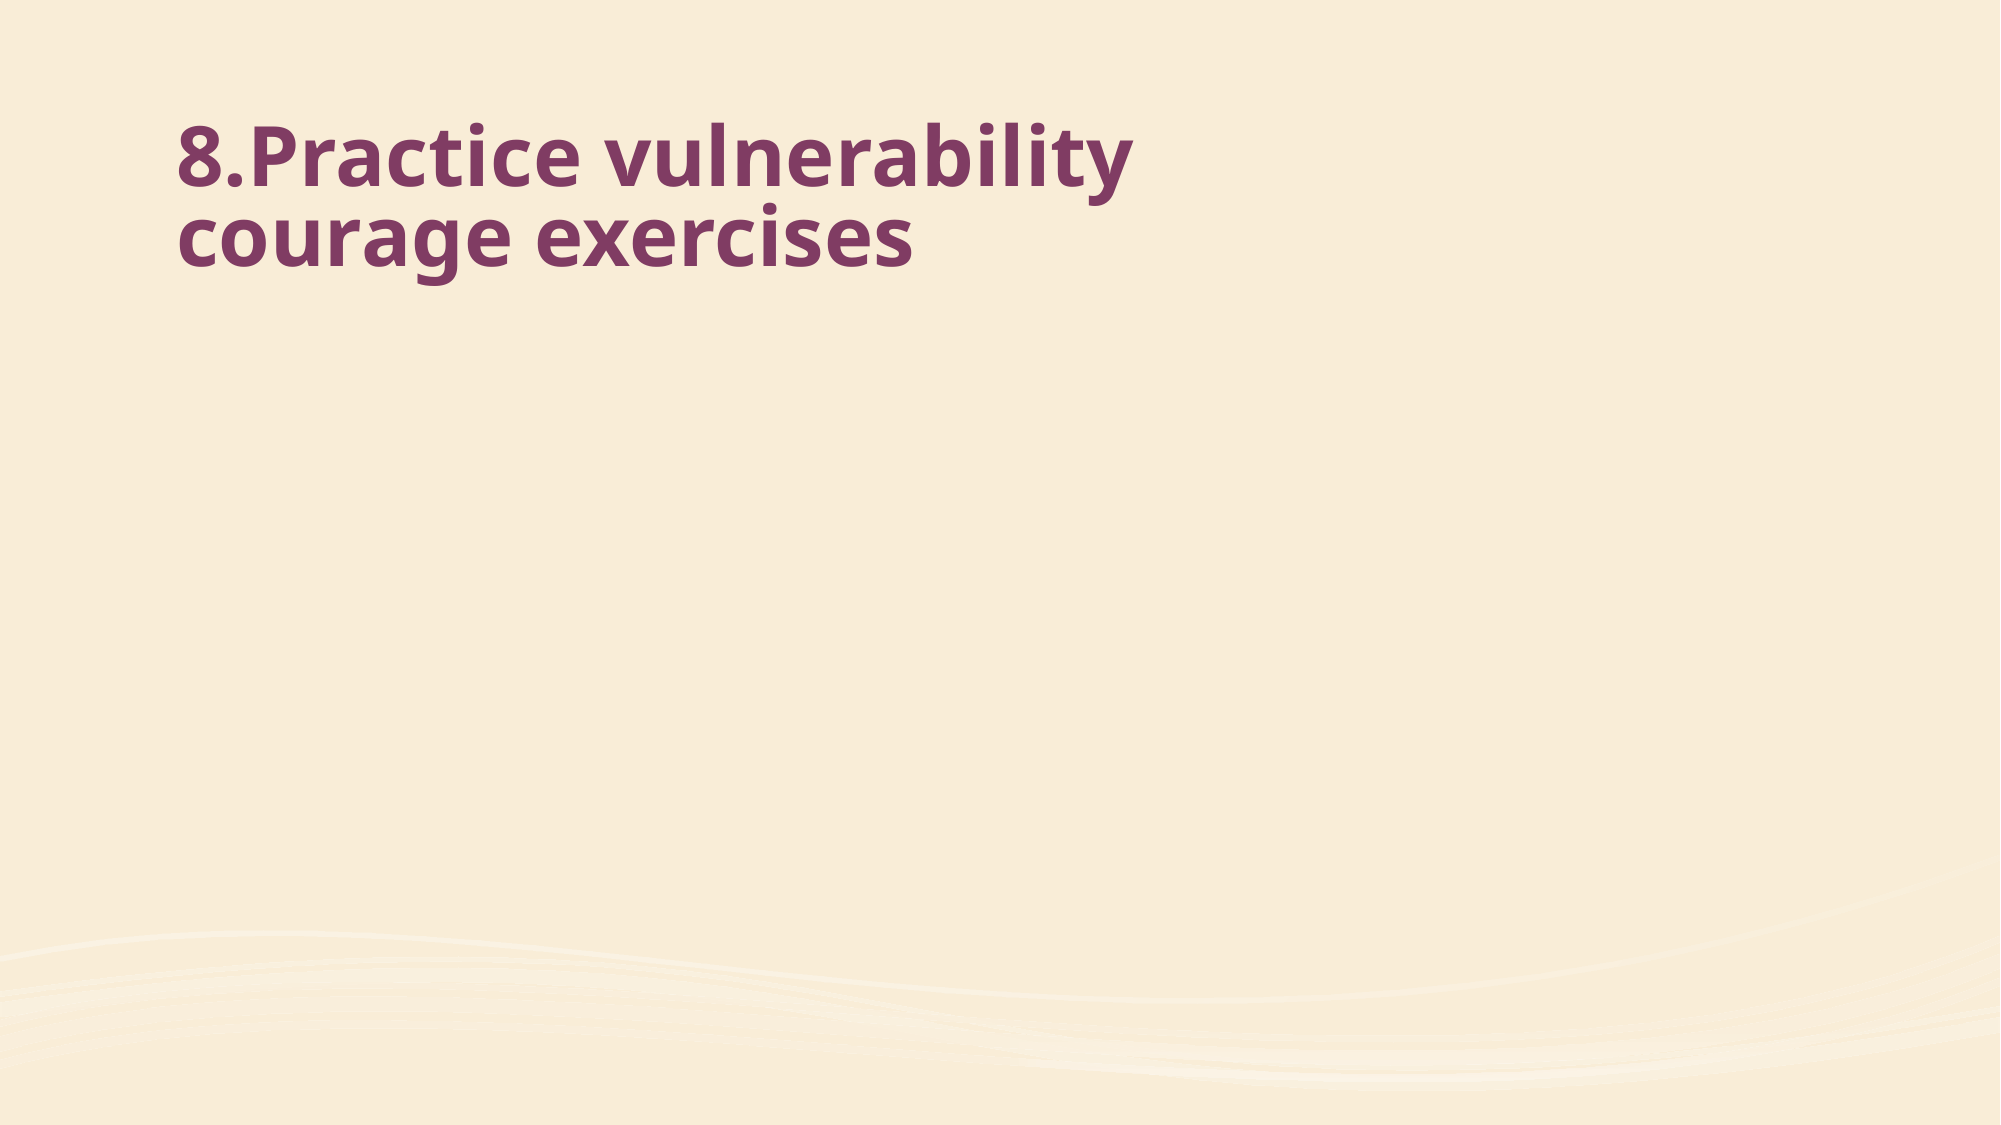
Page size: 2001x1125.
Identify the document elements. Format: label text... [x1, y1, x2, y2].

title 8.Practice vulnerability courage exercises [160, 0, 1450, 291]
